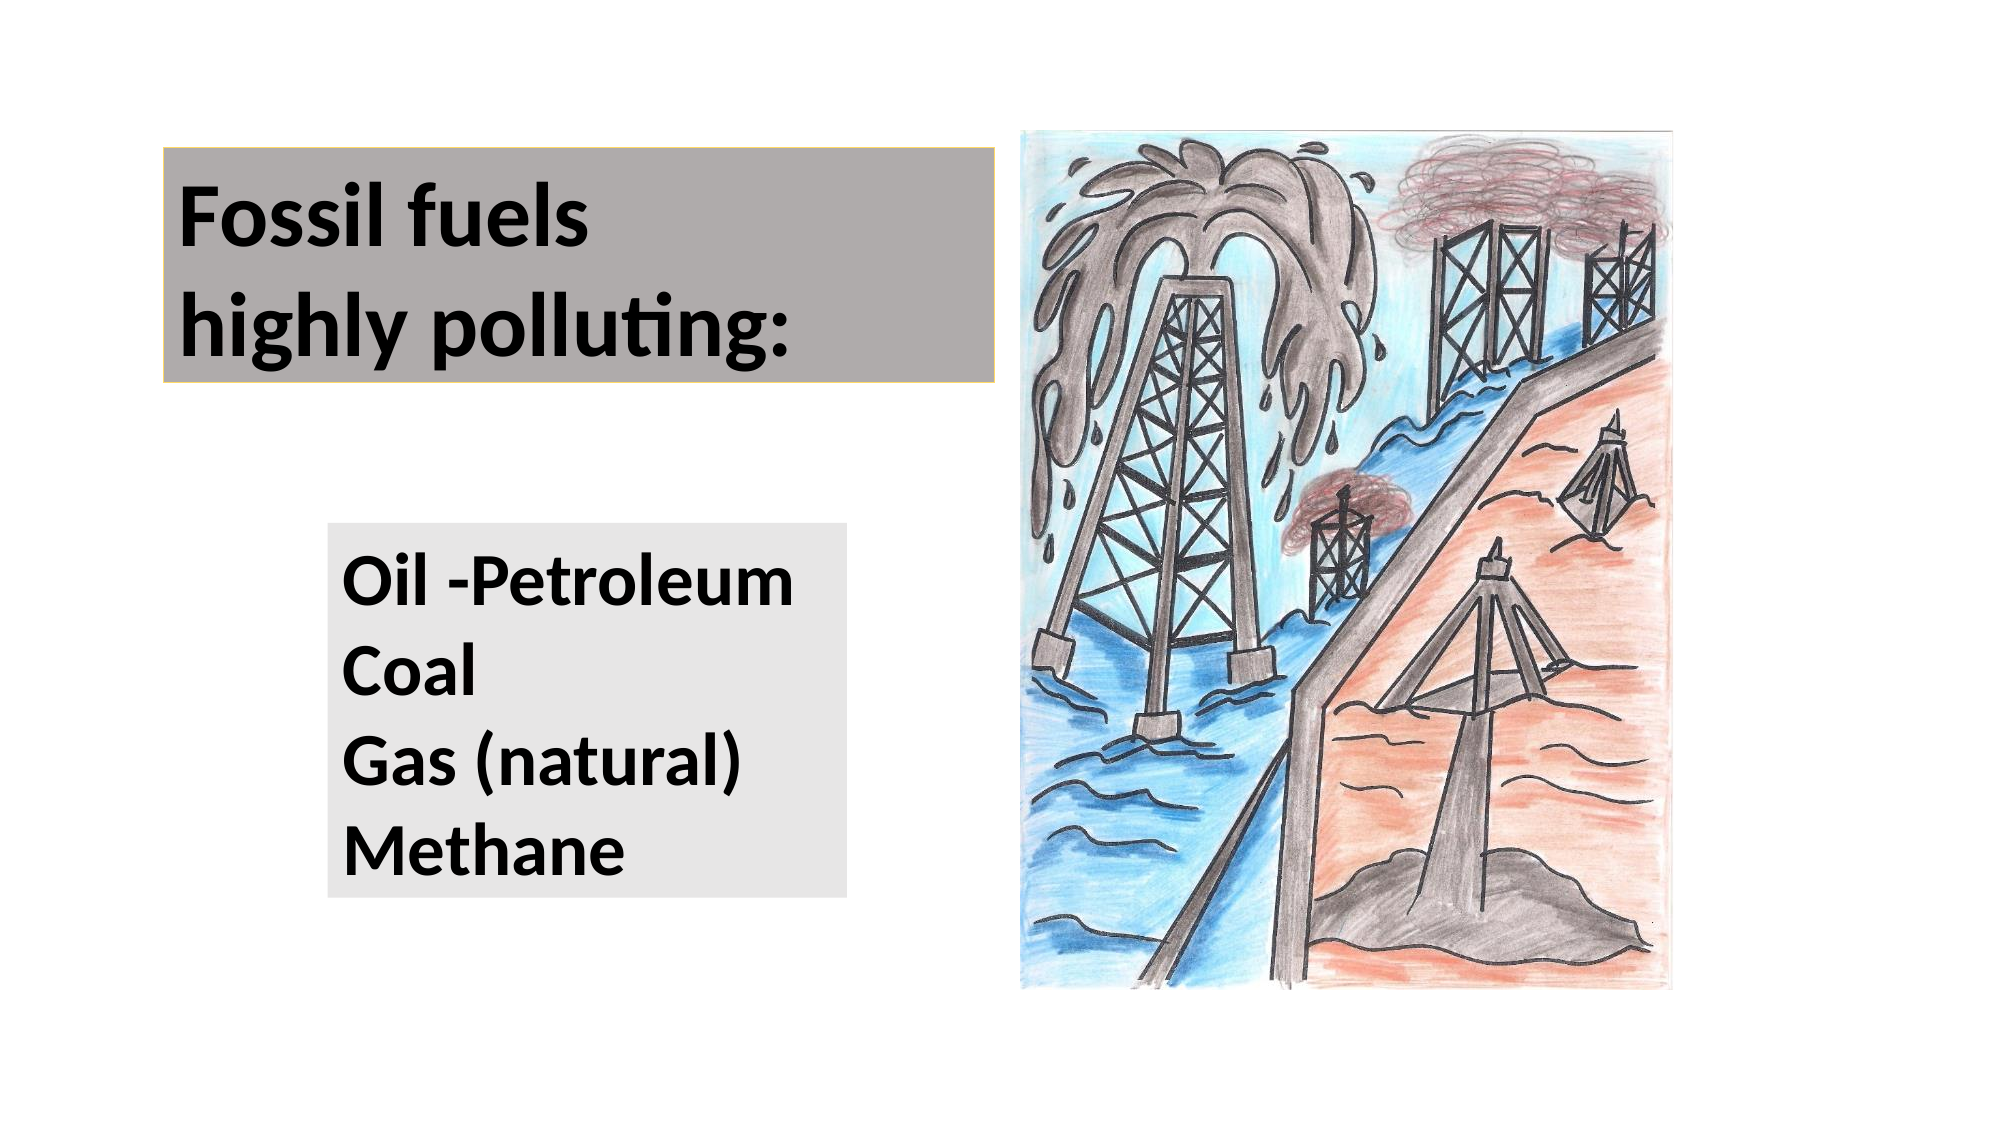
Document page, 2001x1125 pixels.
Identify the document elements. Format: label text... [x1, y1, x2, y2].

picture [1019, 130, 1674, 990]
text_box Oil -Petroleum Coal Gas (natural) Methane [327, 522, 847, 898]
text_box Fossil fuels highly polluting: [163, 147, 995, 383]
